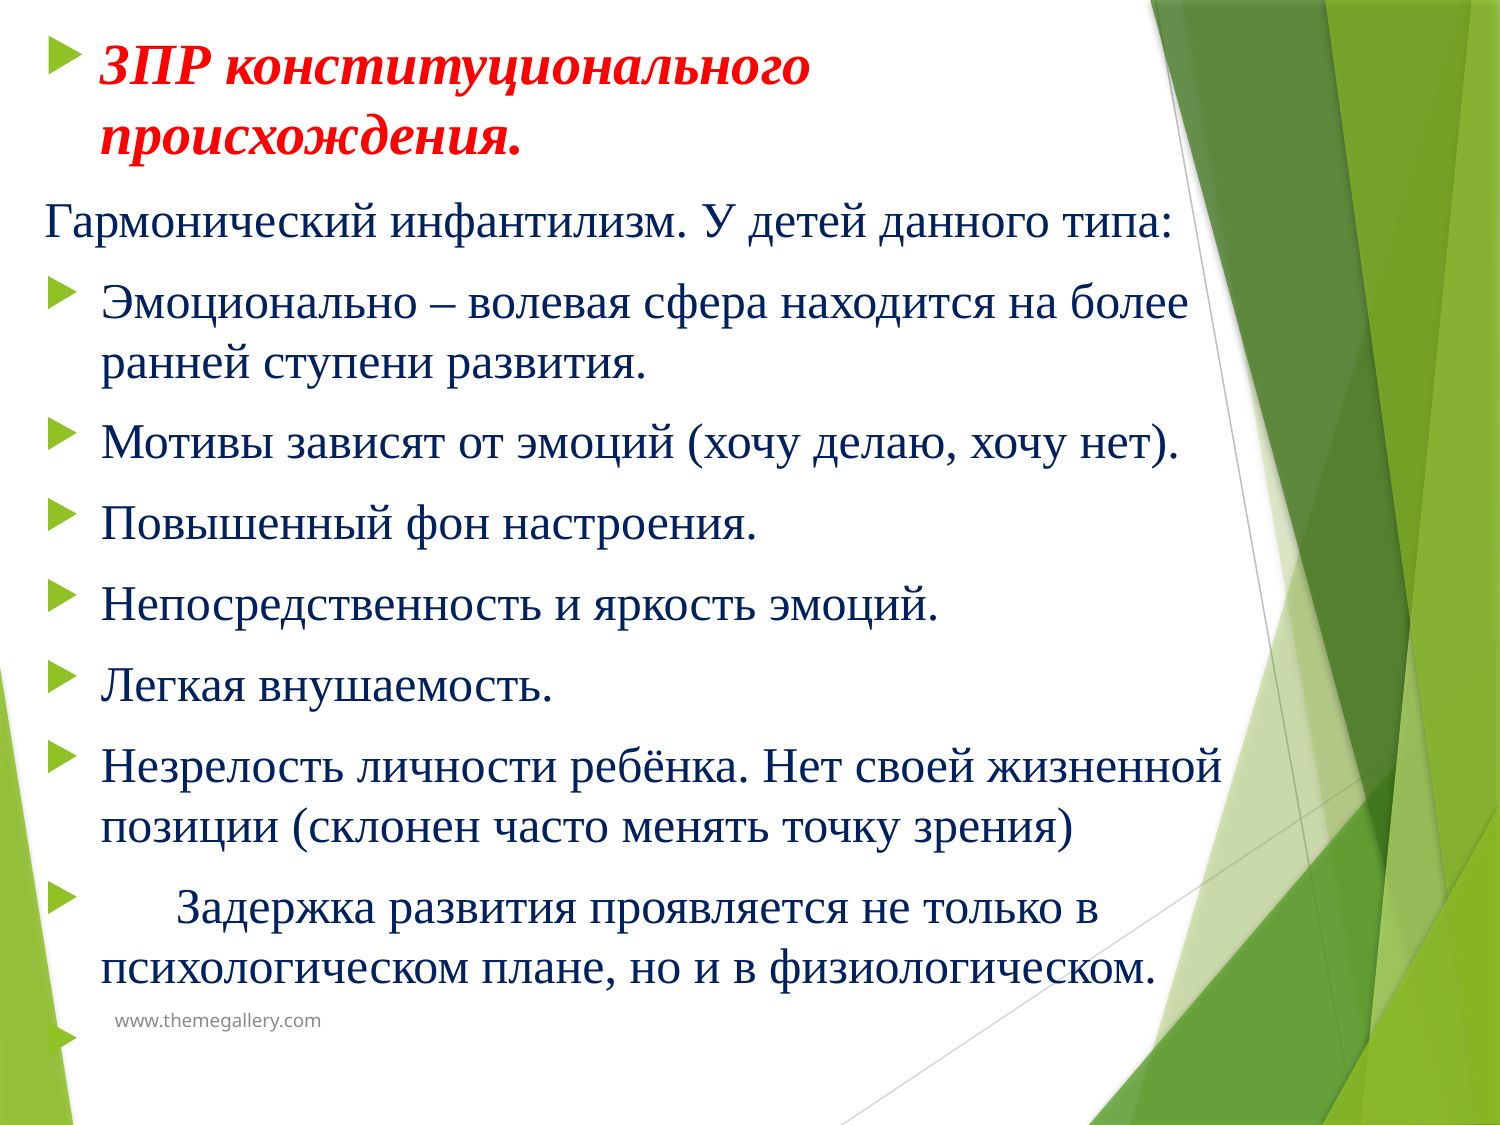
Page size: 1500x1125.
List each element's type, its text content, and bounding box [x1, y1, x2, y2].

footer www.themegallery.com [99, 991, 859, 1051]
list ЗПР конституционального происхождения. Гармонический инфантилизм. У детей данного типа: Эмоционально – волевая сфера находится на более ранней ступени развития. Мотивы зависят от эмоций (хочу делаю, хочу нет). Повышенный фон настроения. Непосредственность и яркость эмоций. Легкая внушаемость. Незрелость личности ребёнка. Нет своей жизненной позиции (склонен часто менять точку зрения) Задержка развития проявляется не только в психологическом плане, но и в физиологическом. [29, 19, 1258, 1094]
